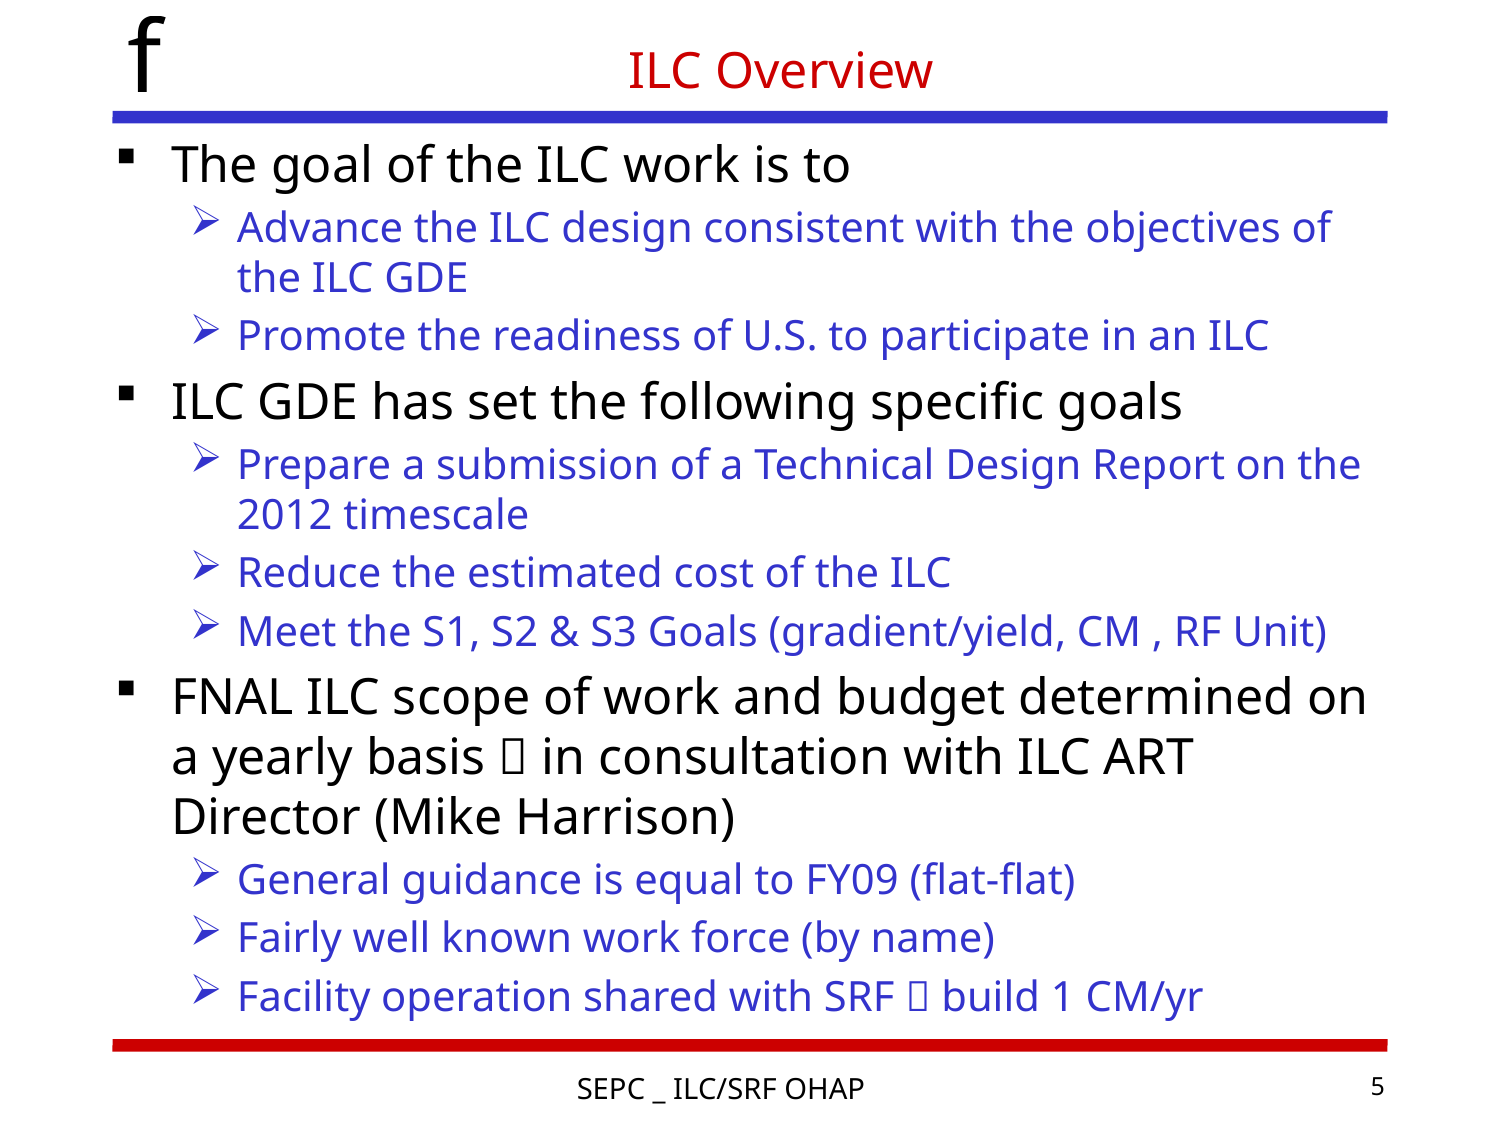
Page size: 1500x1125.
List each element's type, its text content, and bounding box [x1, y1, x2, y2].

title ILC Overview [249, 24, 1313, 113]
list The goal of the ILC work is to Advance the ILC design consistent with the objectives of the ILC GDE Promote the readiness of U.S. to participate in an ILC ILC GDE has set the following specific goals Prepare a submission of a Technical Design Report on the 2012 timescale Reduce the estimated cost of the ILC Meet the S1, S2 & S3 Goals (gradient/yield, CM , RF Unit) FNAL ILC scope of work and budget determined on a yearly basis  in consultation with ILC ART Director (Mike Harrison) General guidance is equal to FY09 (flat-flat) Fairly well known work force (by name) Facility operation shared with SRF  build 1 CM/yr [99, 124, 1413, 1038]
slide_number 5 [1262, 1062, 1401, 1125]
footer SEPC _ ILC/SRF OHAP [199, 1062, 1251, 1113]
